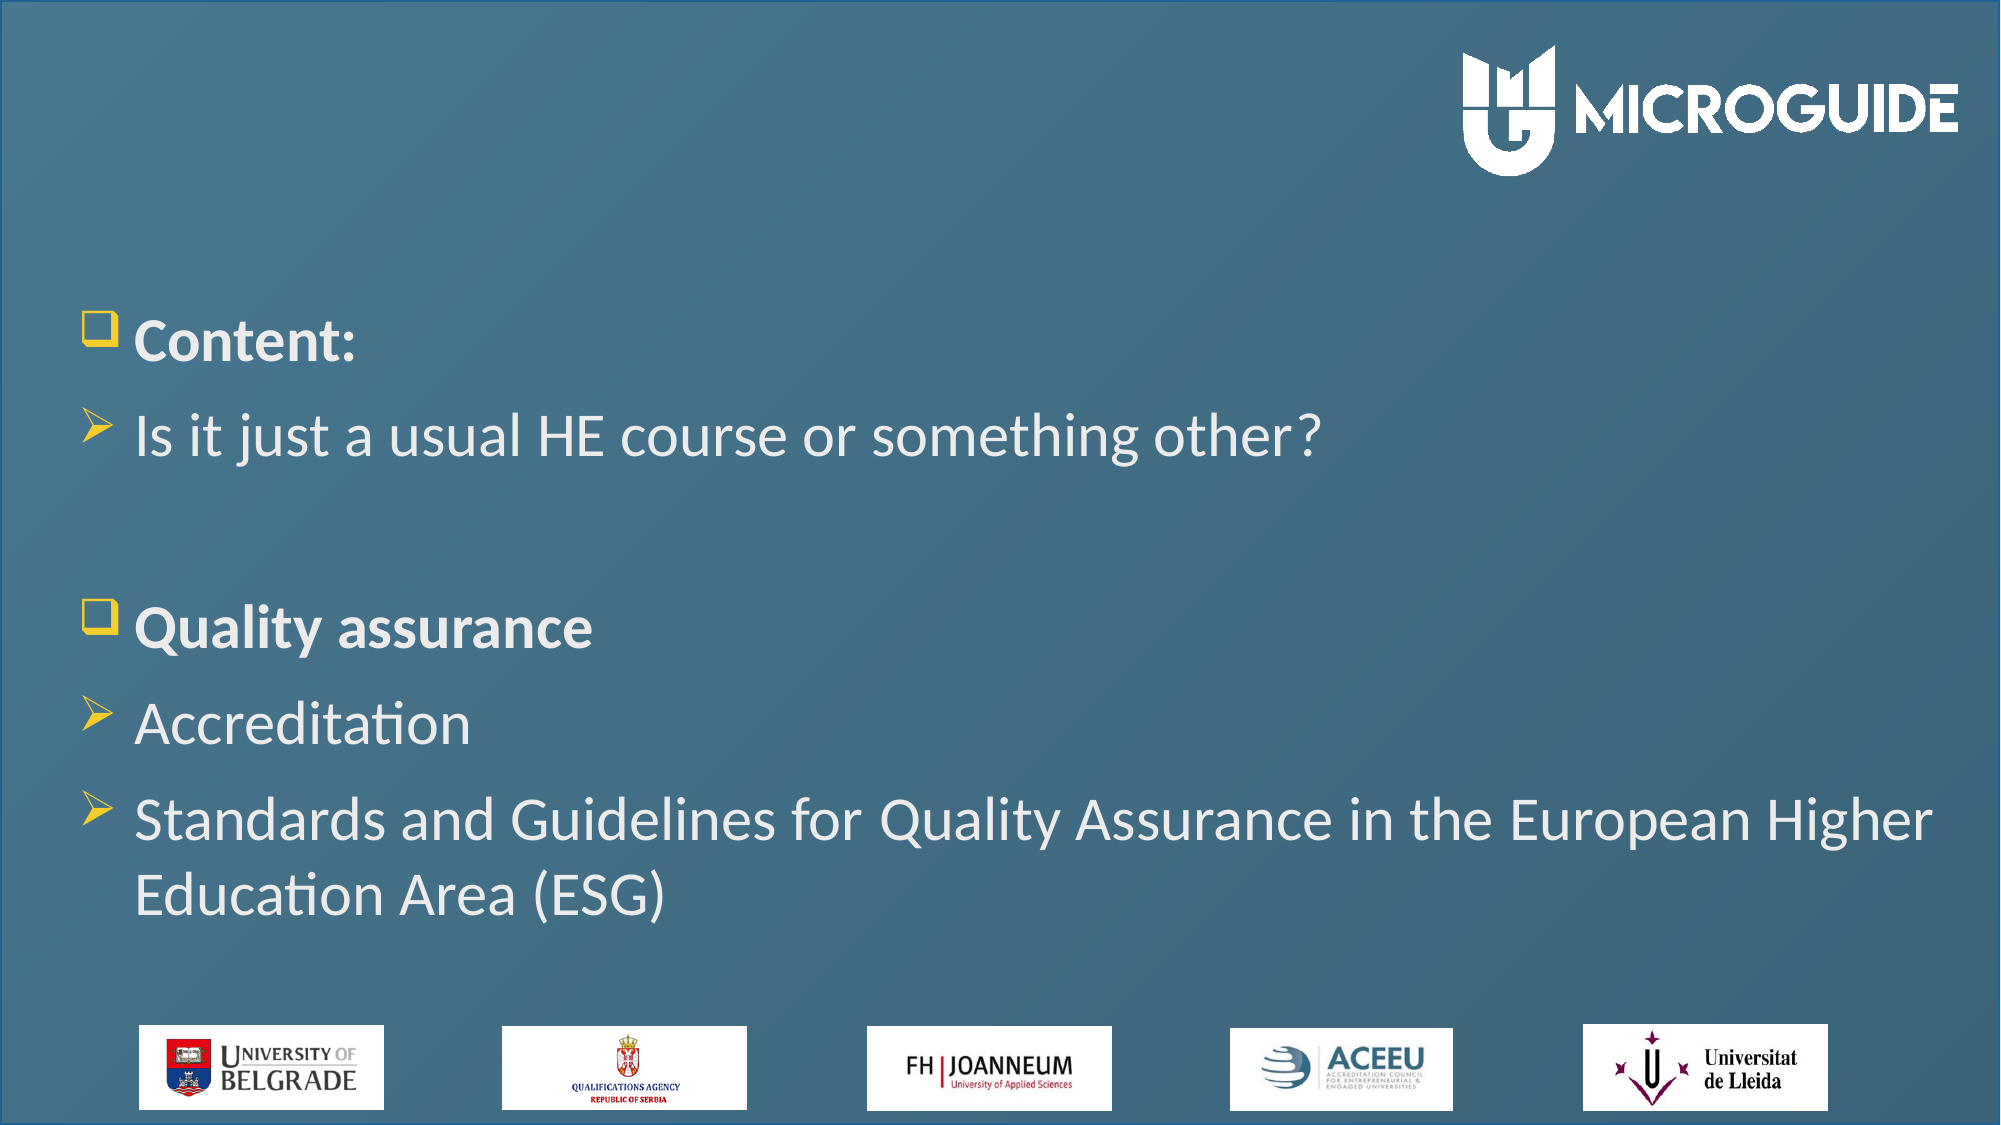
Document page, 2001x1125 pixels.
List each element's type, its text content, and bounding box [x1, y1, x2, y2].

picture [1230, 1028, 1453, 1111]
picture [867, 1026, 1112, 1111]
list Content: Is it just a usual HE course or something other? Quality assurance Accreditation Standards and Guidelines for Quality Assurance in the European Higher Education Area (ESG) [63, 291, 1964, 834]
picture [502, 1026, 747, 1110]
picture [1583, 1024, 1828, 1111]
picture [139, 1025, 384, 1110]
picture [1454, 41, 1964, 178]
